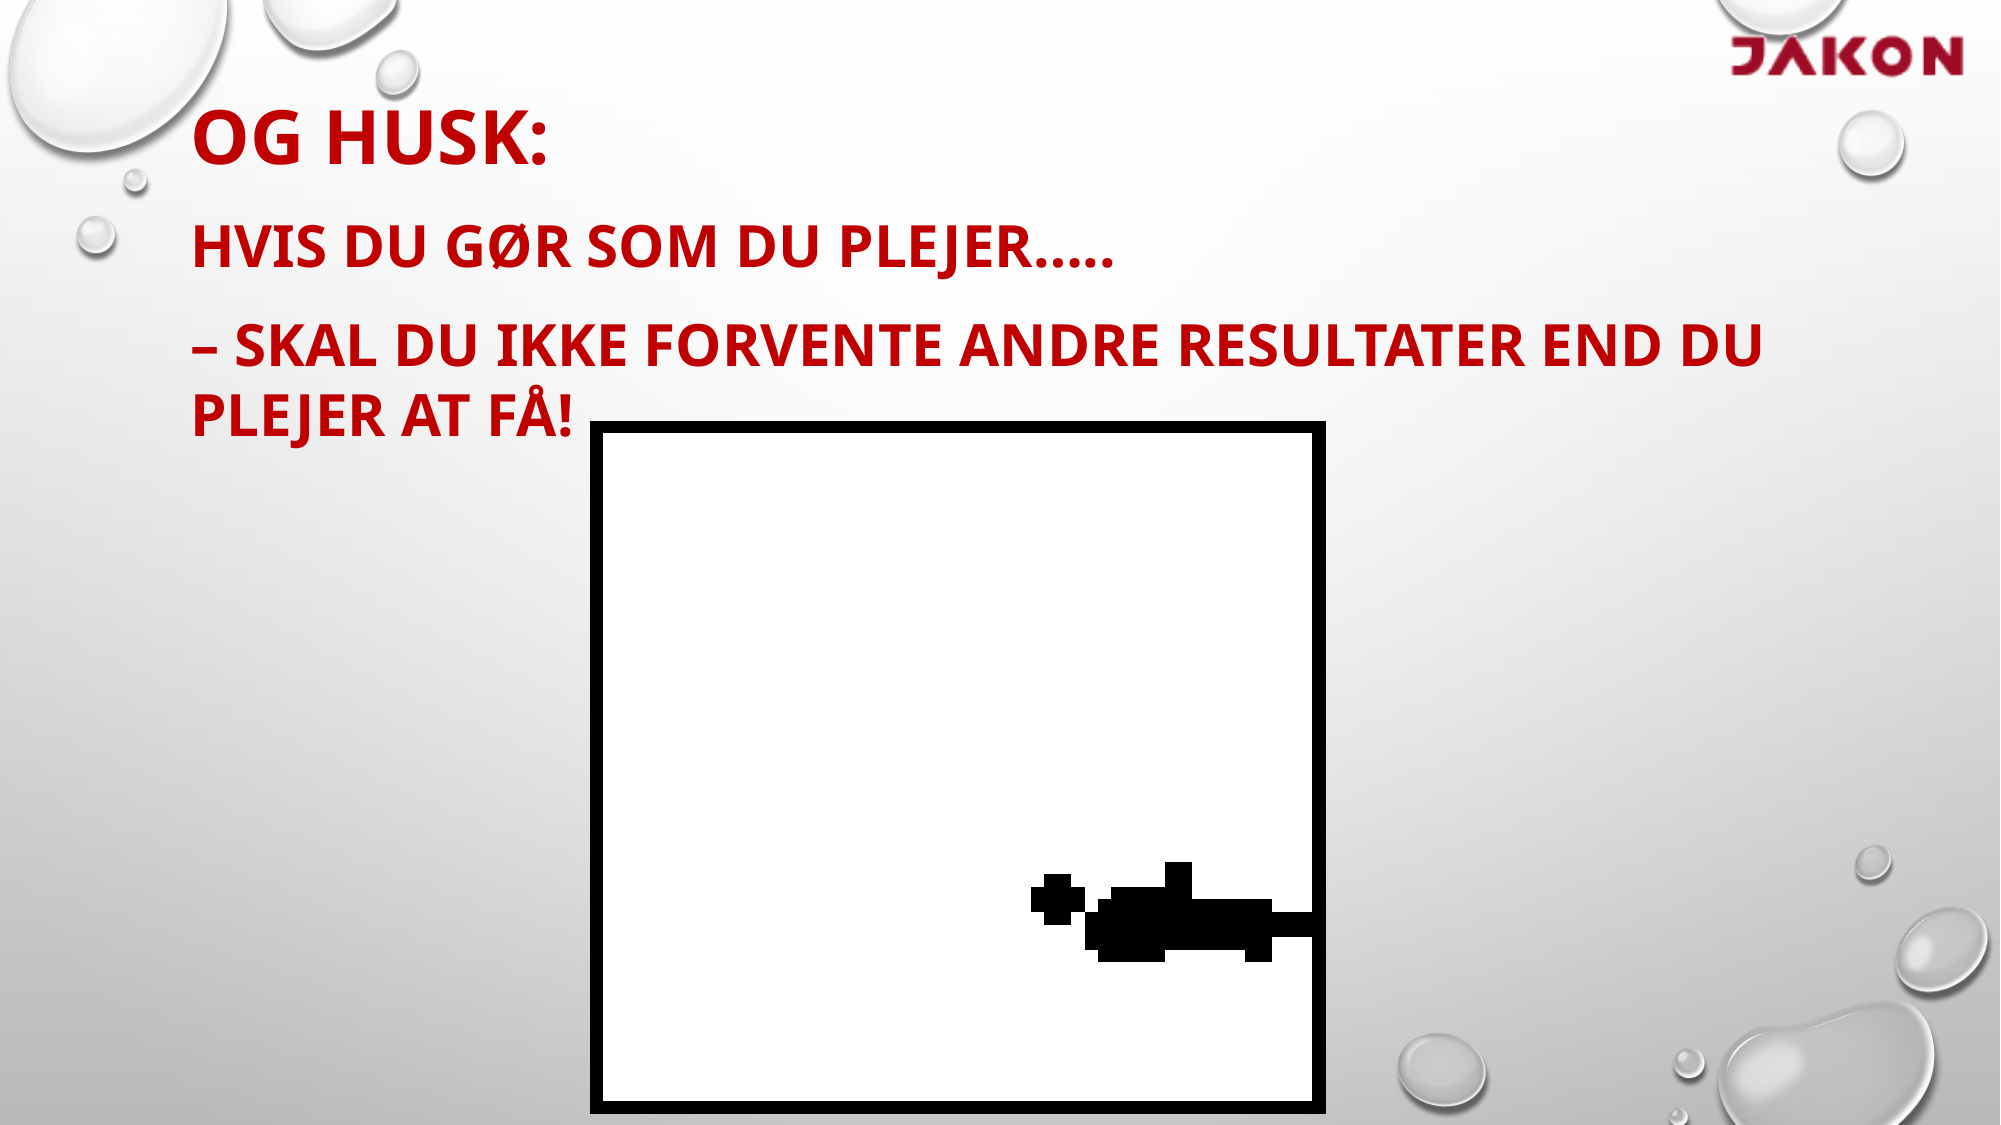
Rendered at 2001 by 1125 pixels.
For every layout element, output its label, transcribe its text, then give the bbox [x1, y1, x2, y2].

text_box Og HUSK: Hvis du gør som du plejer….. – skal du ikke forvente andre resultater end du plejer at få! [175, 82, 1982, 456]
picture [0, 0, 2000, 1125]
